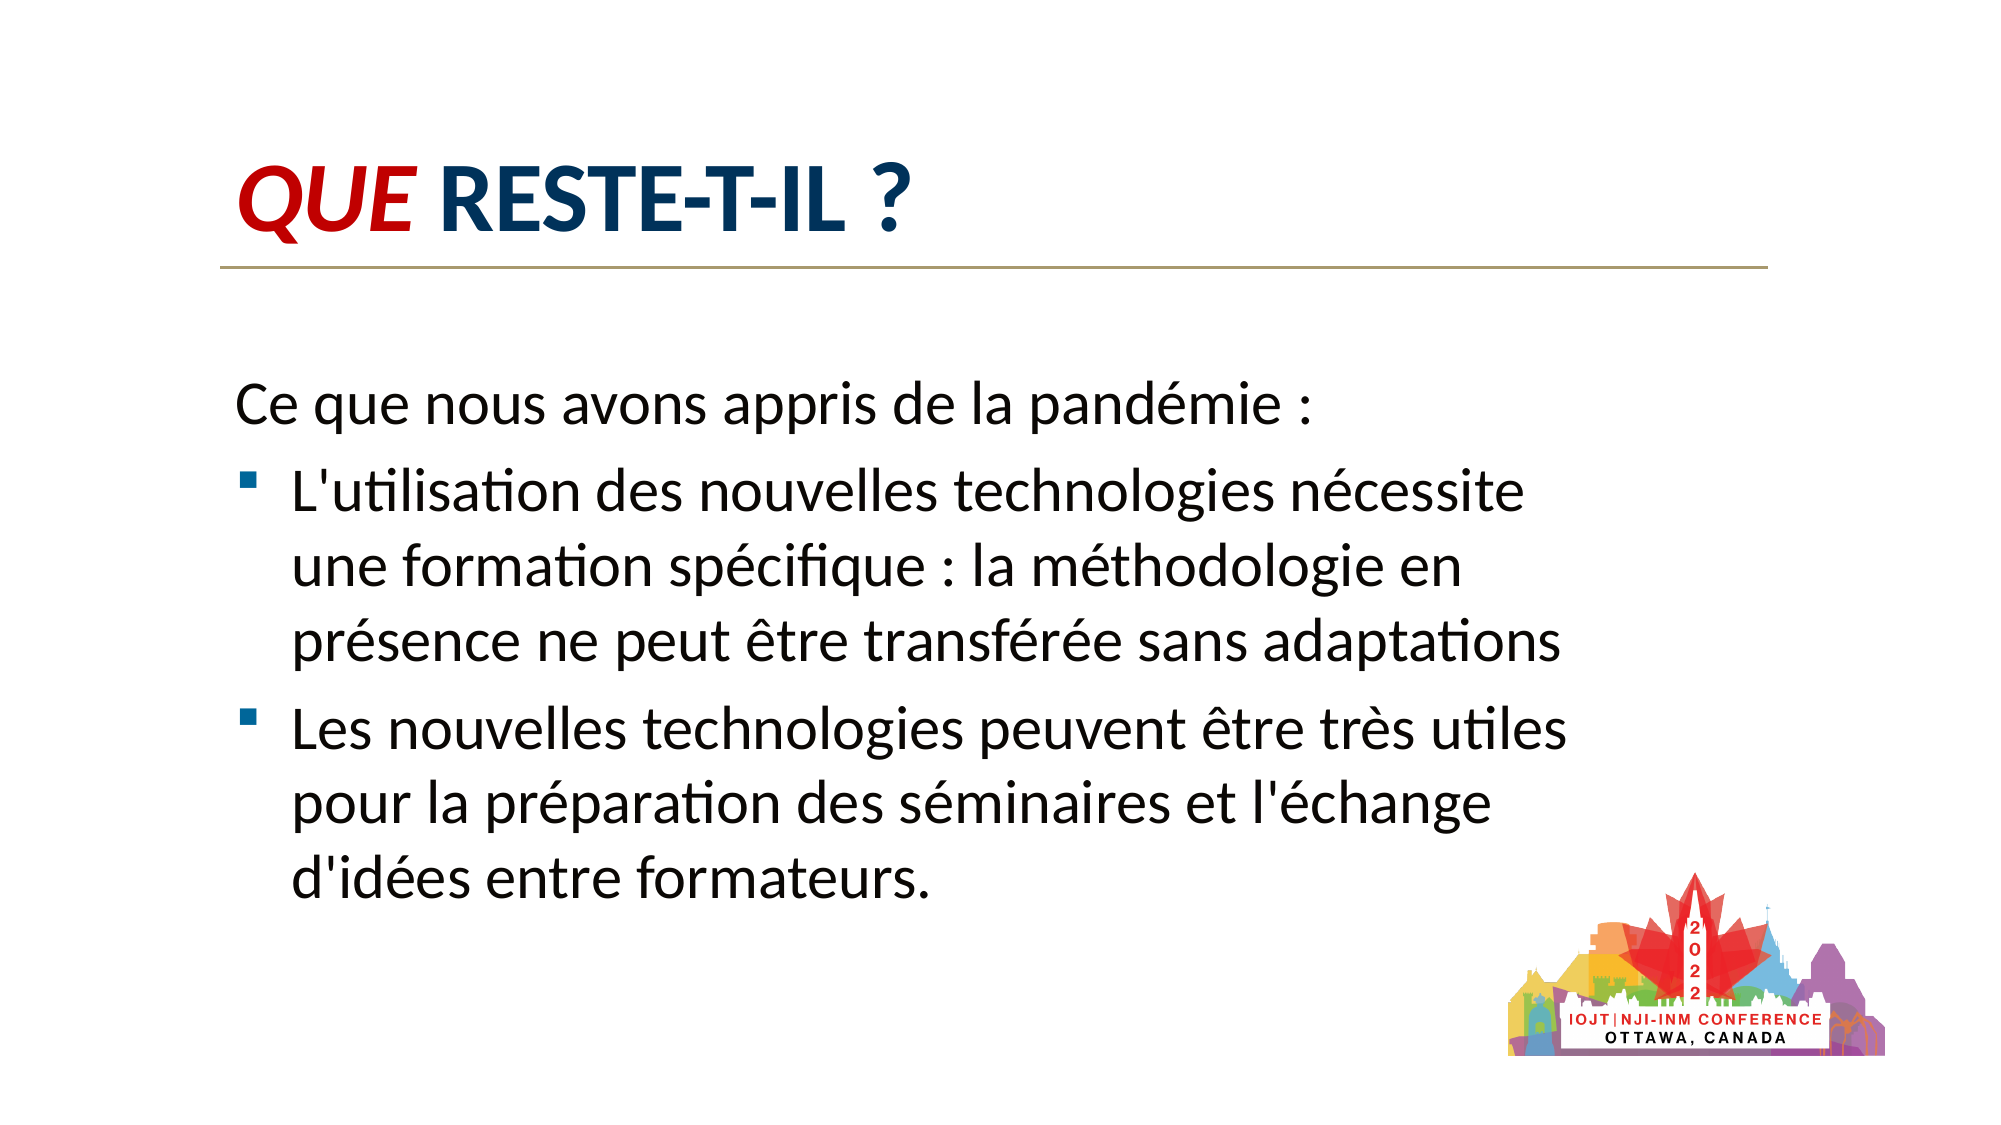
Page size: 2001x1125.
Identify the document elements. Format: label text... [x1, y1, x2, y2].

text_box que reste-t-il ? [220, 86, 1941, 400]
picture [1508, 871, 1886, 1057]
text_box Ce que nous avons appris de la pandémie : L'utilisation des nouvelles technologies nécessite une formation spécifique : la méthodologie en présence ne peut être transférée sans adaptations Les nouvelles technologies peuvent être très utiles pour la préparation des séminaires et l'échange d'idées entre formateurs. [220, 354, 1627, 945]
